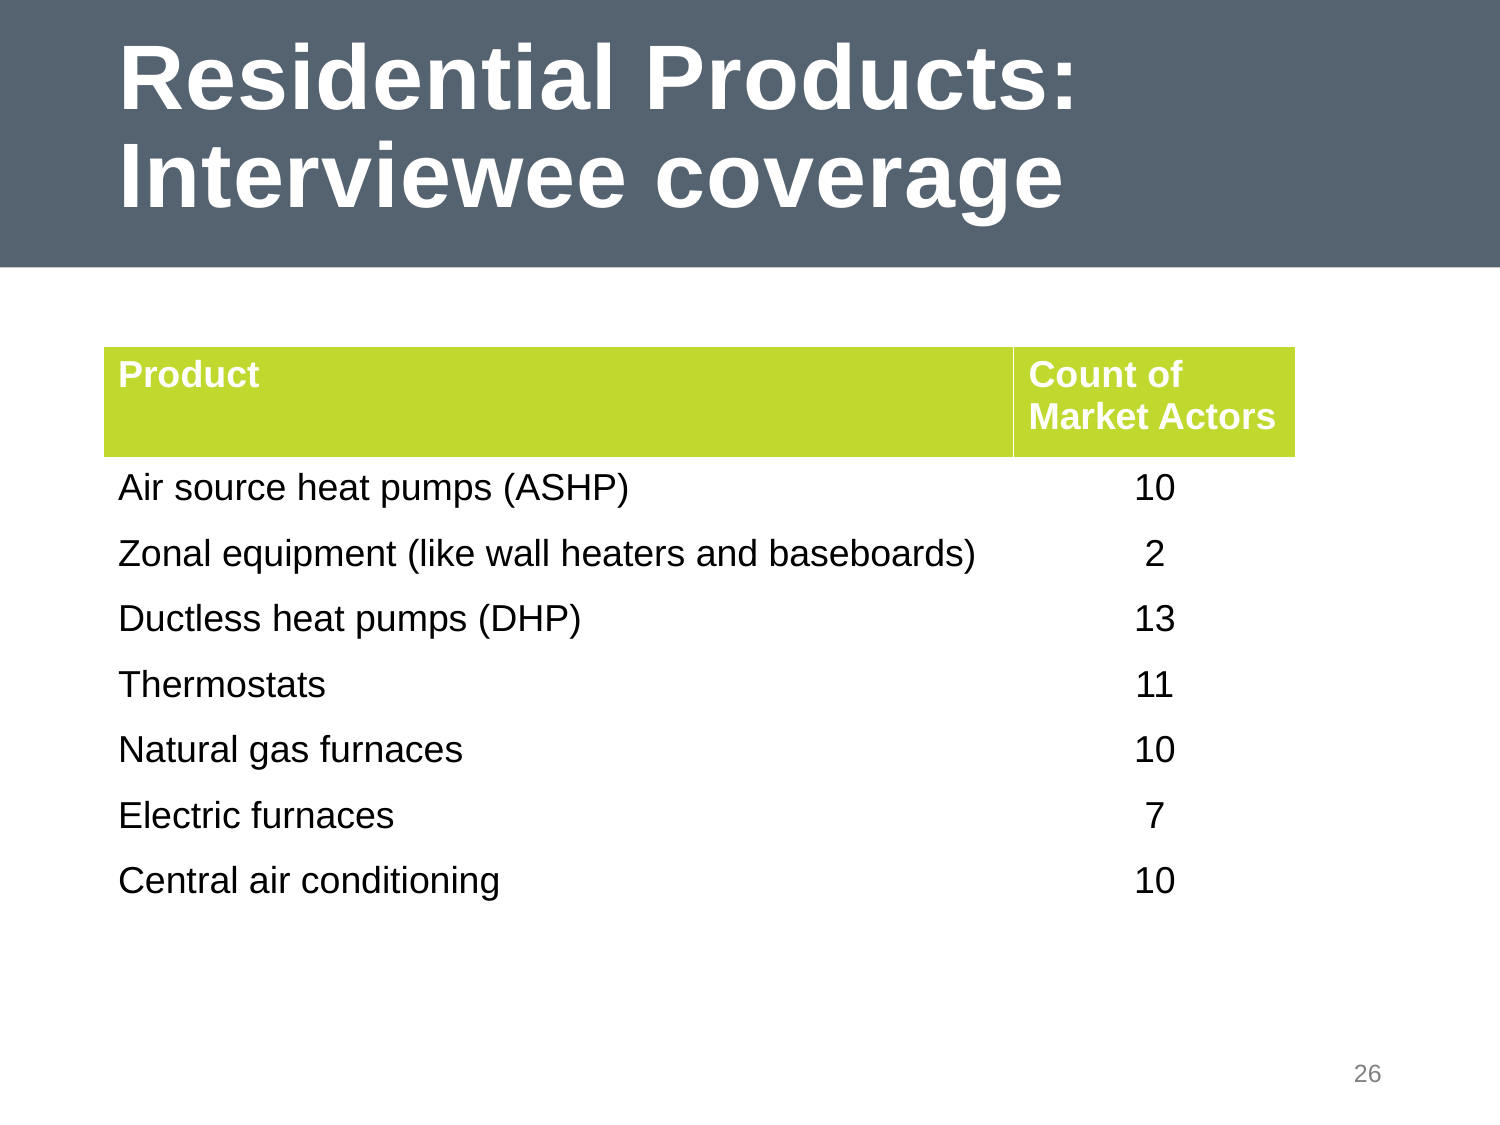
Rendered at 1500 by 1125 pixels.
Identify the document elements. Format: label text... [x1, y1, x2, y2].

table_cell 10 [1014, 462, 1295, 524]
table_cell Natural gas furnaces [104, 722, 1013, 786]
table_cell Electric furnaces [104, 788, 1013, 851]
table_cell Ductless heat pumps (DHP) [104, 591, 1013, 655]
table_header Count of Market Actors [1014, 347, 1295, 457]
slide_number 26 [1059, 1042, 1397, 1103]
table_cell 10 [1014, 853, 1295, 917]
table_cell 10 [1014, 722, 1295, 786]
table_cell Zonal equipment (like wall heaters and baseboards) [104, 526, 1013, 589]
table_cell Thermostats [104, 657, 1013, 720]
table_cell Central air conditioning [104, 853, 1013, 917]
table_cell 13 [1014, 591, 1295, 655]
table_cell 7 [1014, 788, 1295, 851]
table_header Product [104, 347, 1013, 457]
table_cell 2 [1014, 526, 1295, 589]
table_cell 11 [1014, 657, 1295, 720]
title Residential Products: Interviewee coverage [103, 32, 1397, 236]
table_cell Air source heat pumps (ASHP) [104, 462, 1013, 524]
